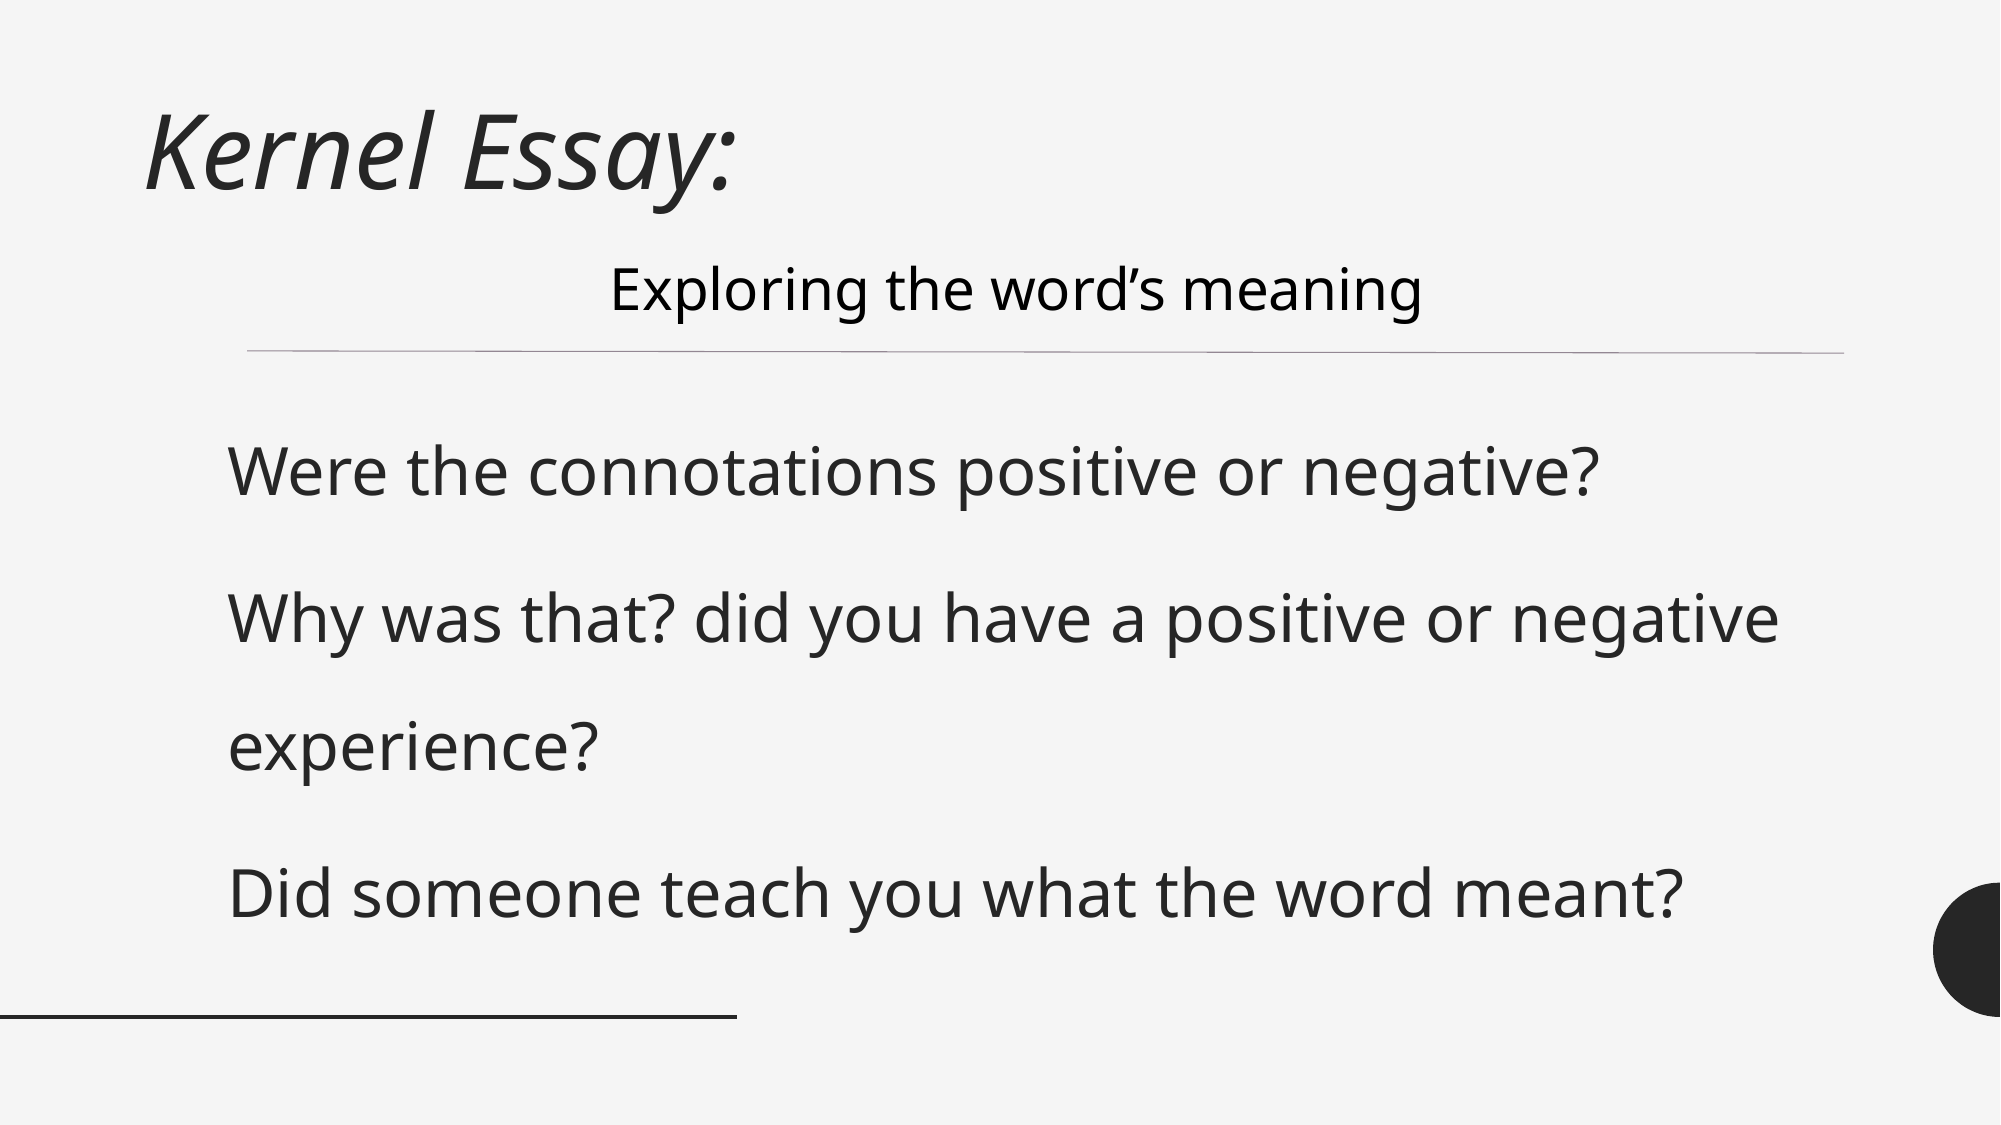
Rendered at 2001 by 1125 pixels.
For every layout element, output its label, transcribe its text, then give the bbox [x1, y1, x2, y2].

list Were the connotations positive or negative? Why was that? did you have a positive or negative experience? Did someone teach you what the word meant? [62, 373, 1845, 999]
title Kernel Essay: [62, 91, 754, 246]
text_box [246, 350, 1845, 354]
text_box Exploring the word’s meaning [595, 244, 1626, 330]
